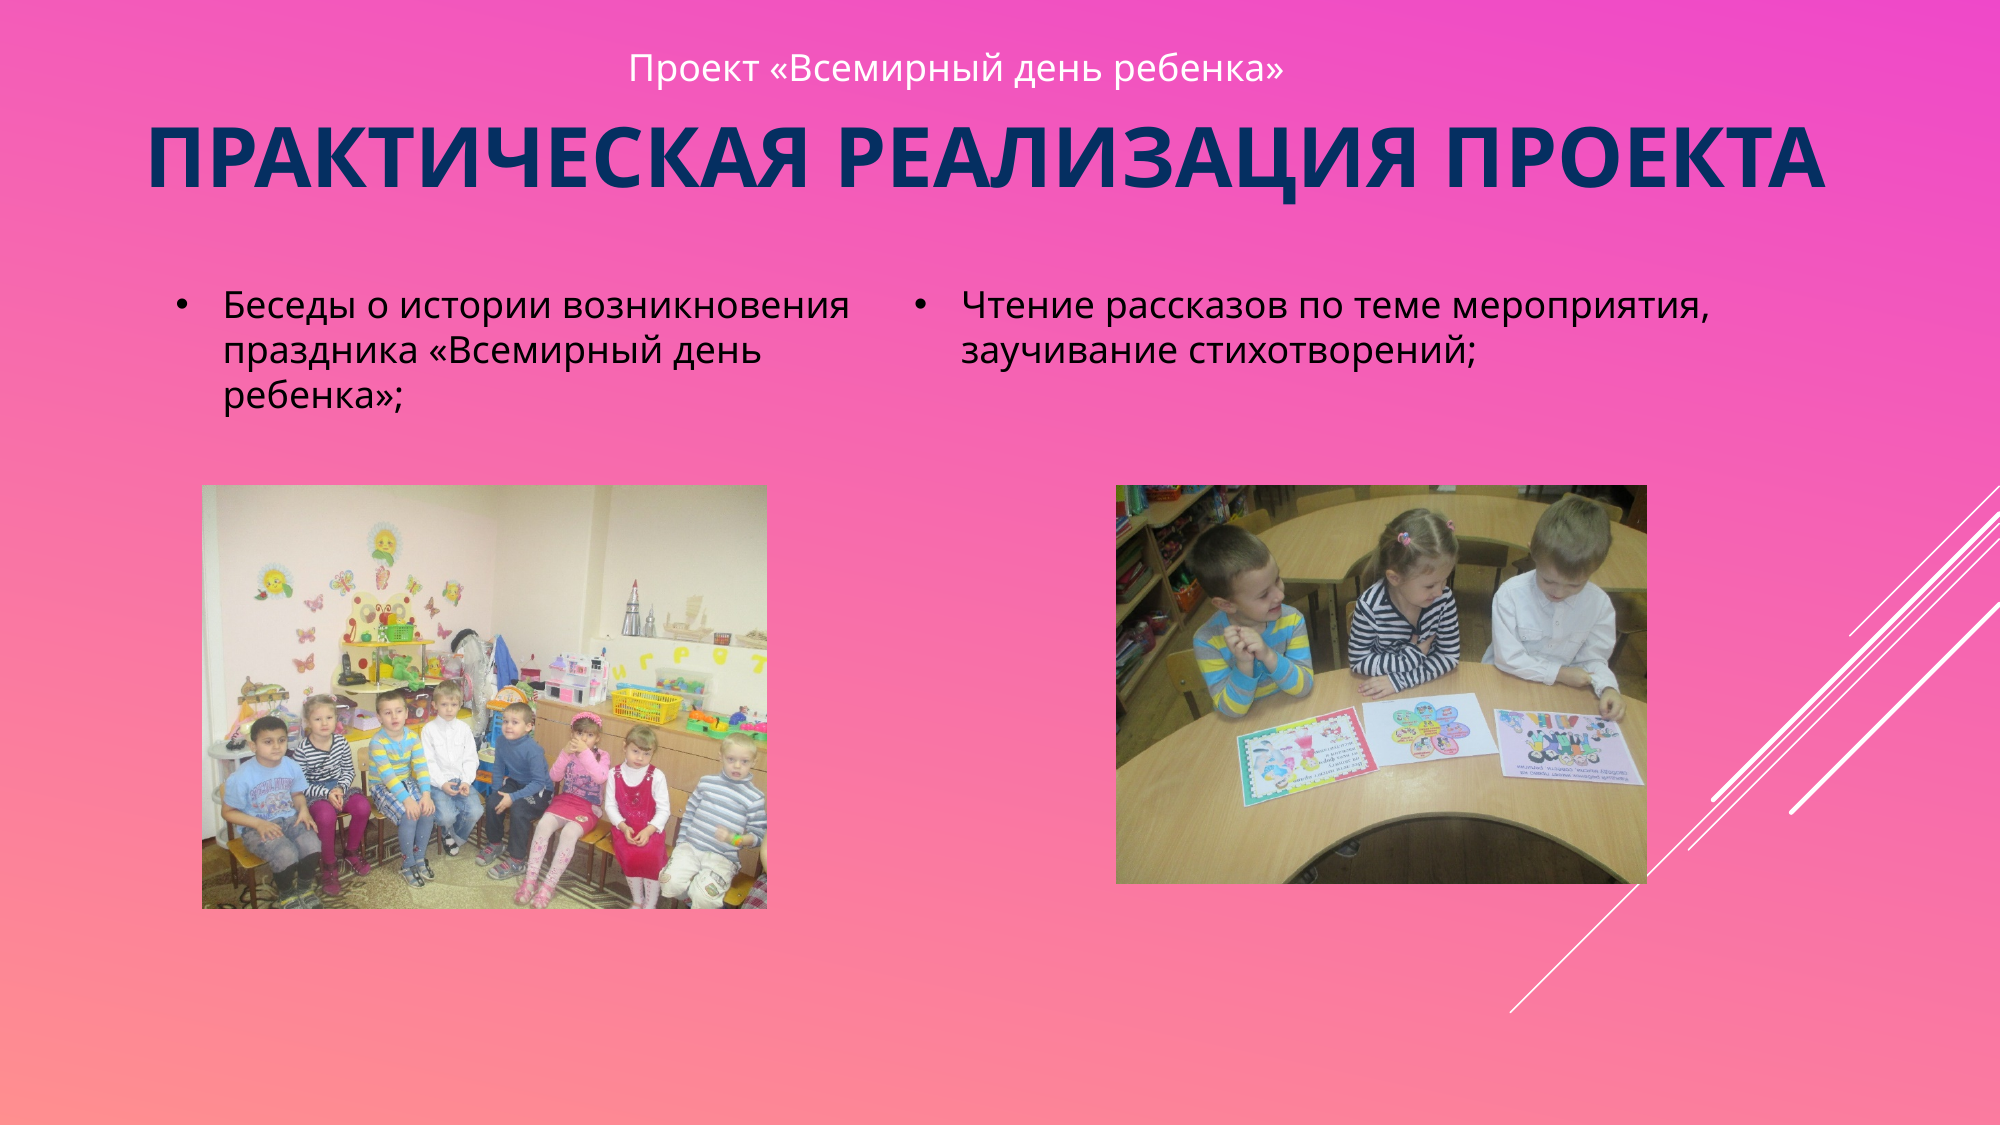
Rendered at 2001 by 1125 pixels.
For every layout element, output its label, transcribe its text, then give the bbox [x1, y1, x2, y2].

picture [202, 485, 767, 909]
text_box Проект «Всемирный день ребенка» [613, 36, 1300, 96]
text_box ПРАКТИЧЕСКАЯ РЕАЛИЗАЦИЯ ПРОЕКТА [129, 96, 1842, 212]
text_box Беседы о истории возникновения праздника «Всемирный день ребенка»; [160, 273, 931, 424]
text_box Чтение рассказов по теме мероприятия, заучивание стихотворений; [899, 273, 1900, 379]
picture [1115, 485, 1647, 884]
